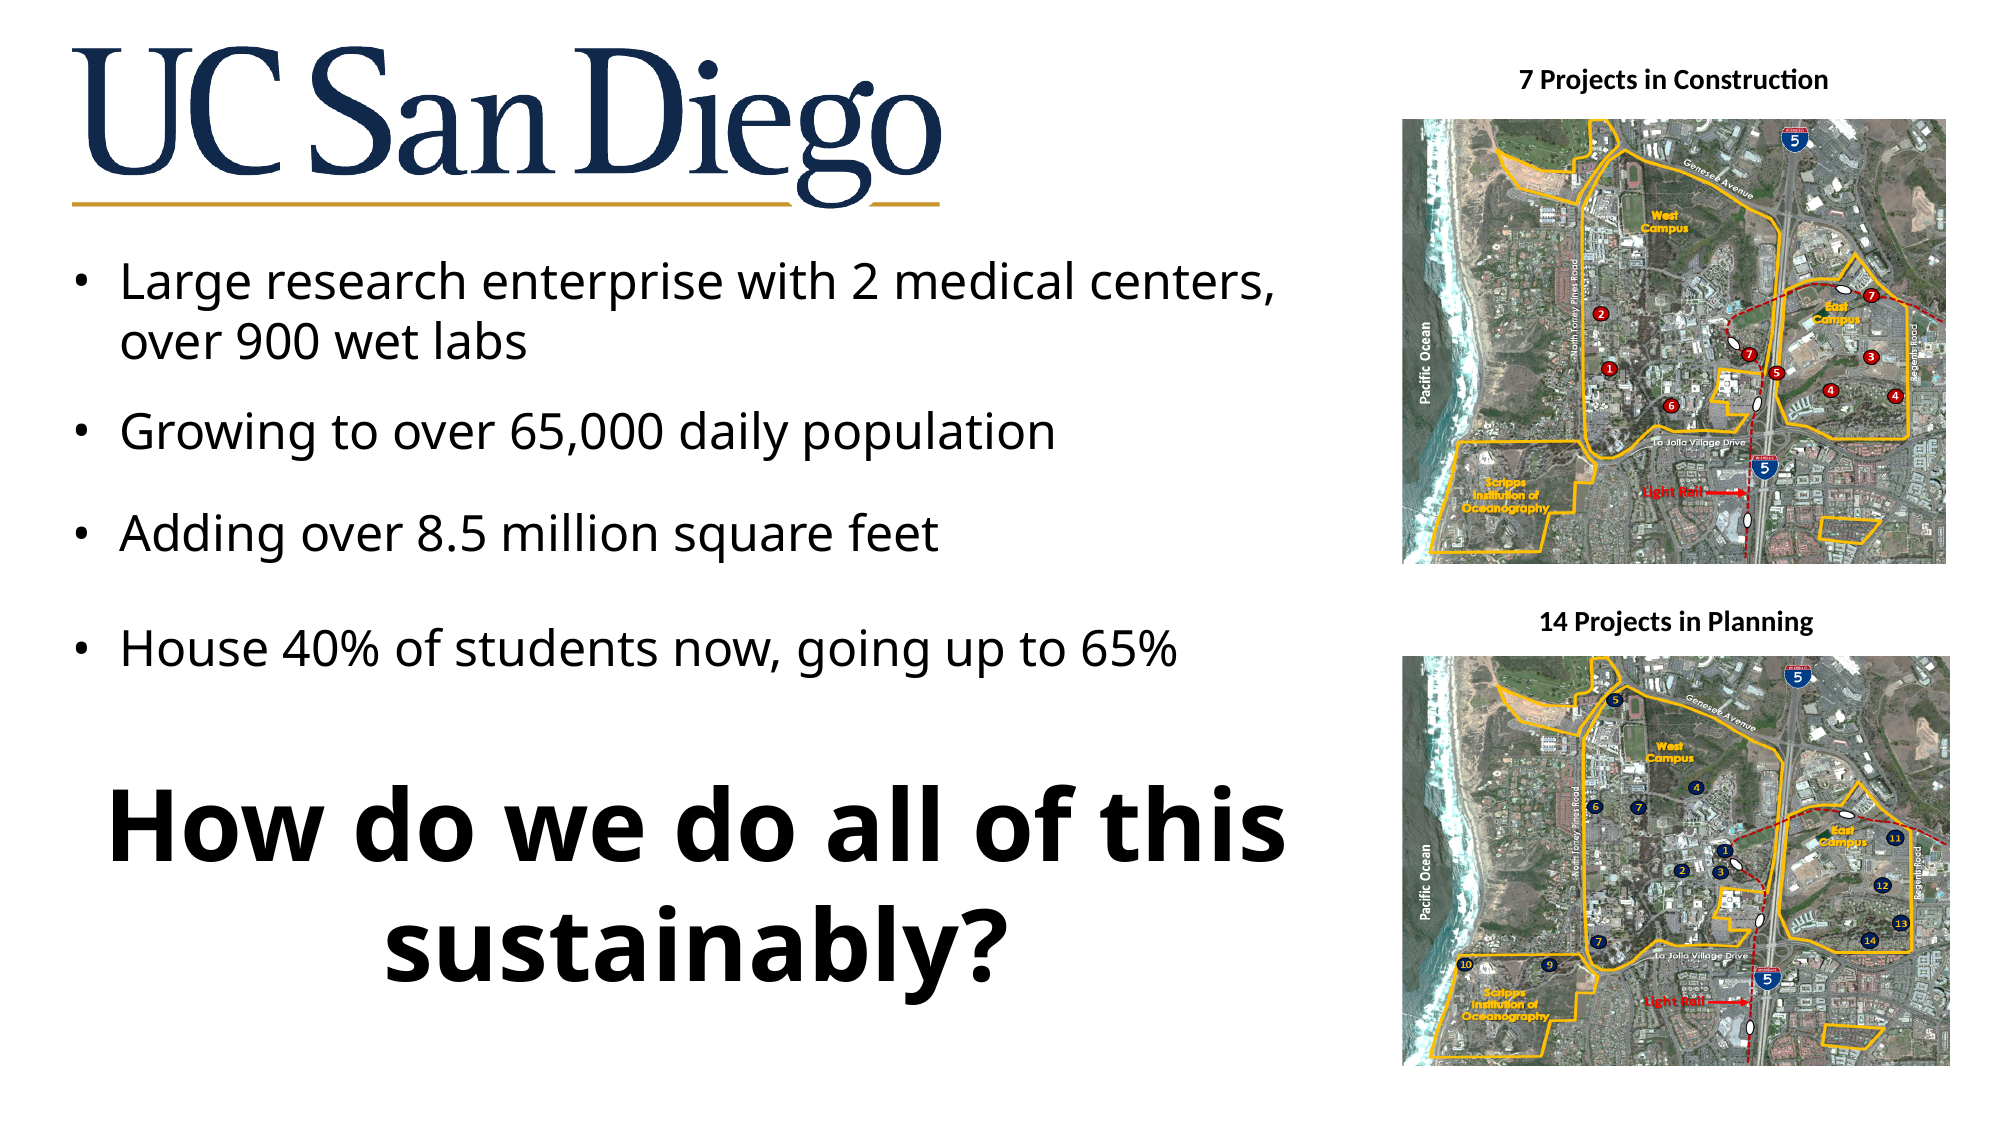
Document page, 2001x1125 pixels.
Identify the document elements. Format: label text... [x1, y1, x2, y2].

picture [70, 44, 942, 210]
title UCSD is Growing! [412, 37, 1588, 139]
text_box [1402, 50, 1947, 565]
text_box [1402, 592, 1950, 1066]
text_box Large research enterprise with 2 medical centers, over 900 wet labs Growing to over 65,000 daily population Adding over 8.5 million square feet House 40% of students now, going up to 65% How do we do all of this sustainably? [52, 239, 1341, 753]
